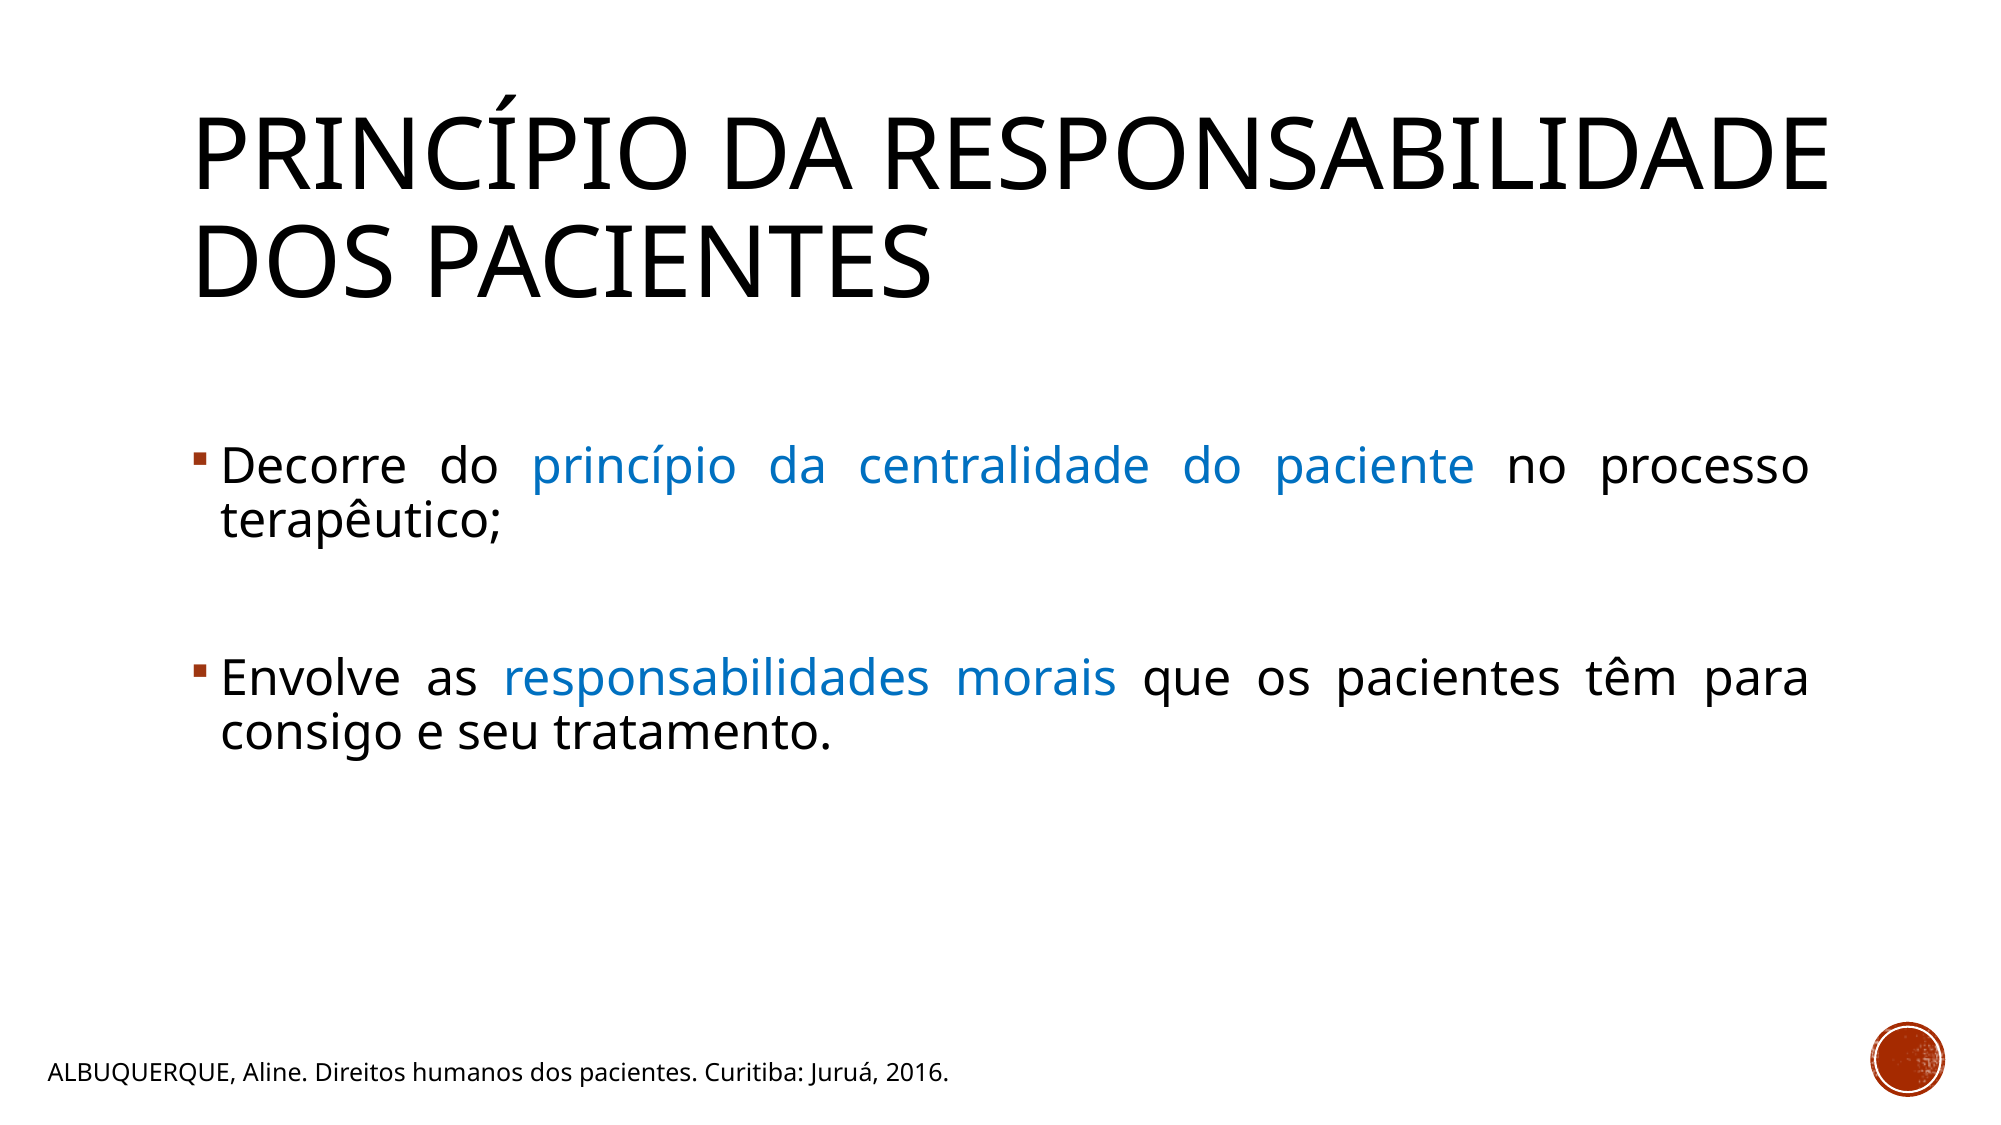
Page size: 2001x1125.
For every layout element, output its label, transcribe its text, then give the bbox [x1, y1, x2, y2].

list Decorre do princípio da centralidade do paciente no processo terapêutico; Envolve as responsabilidades morais que os pacientes têm para consigo e seu tratamento. [175, 348, 1826, 1013]
text_box ALBUQUERQUE, Aline. Direitos humanos dos pacientes. Curitiba: Juruá, 2016. [32, 1049, 1859, 1094]
title PRINCÍPIO dA RESPONSABILIDADE DOS PACIENTES [175, 79, 1908, 344]
